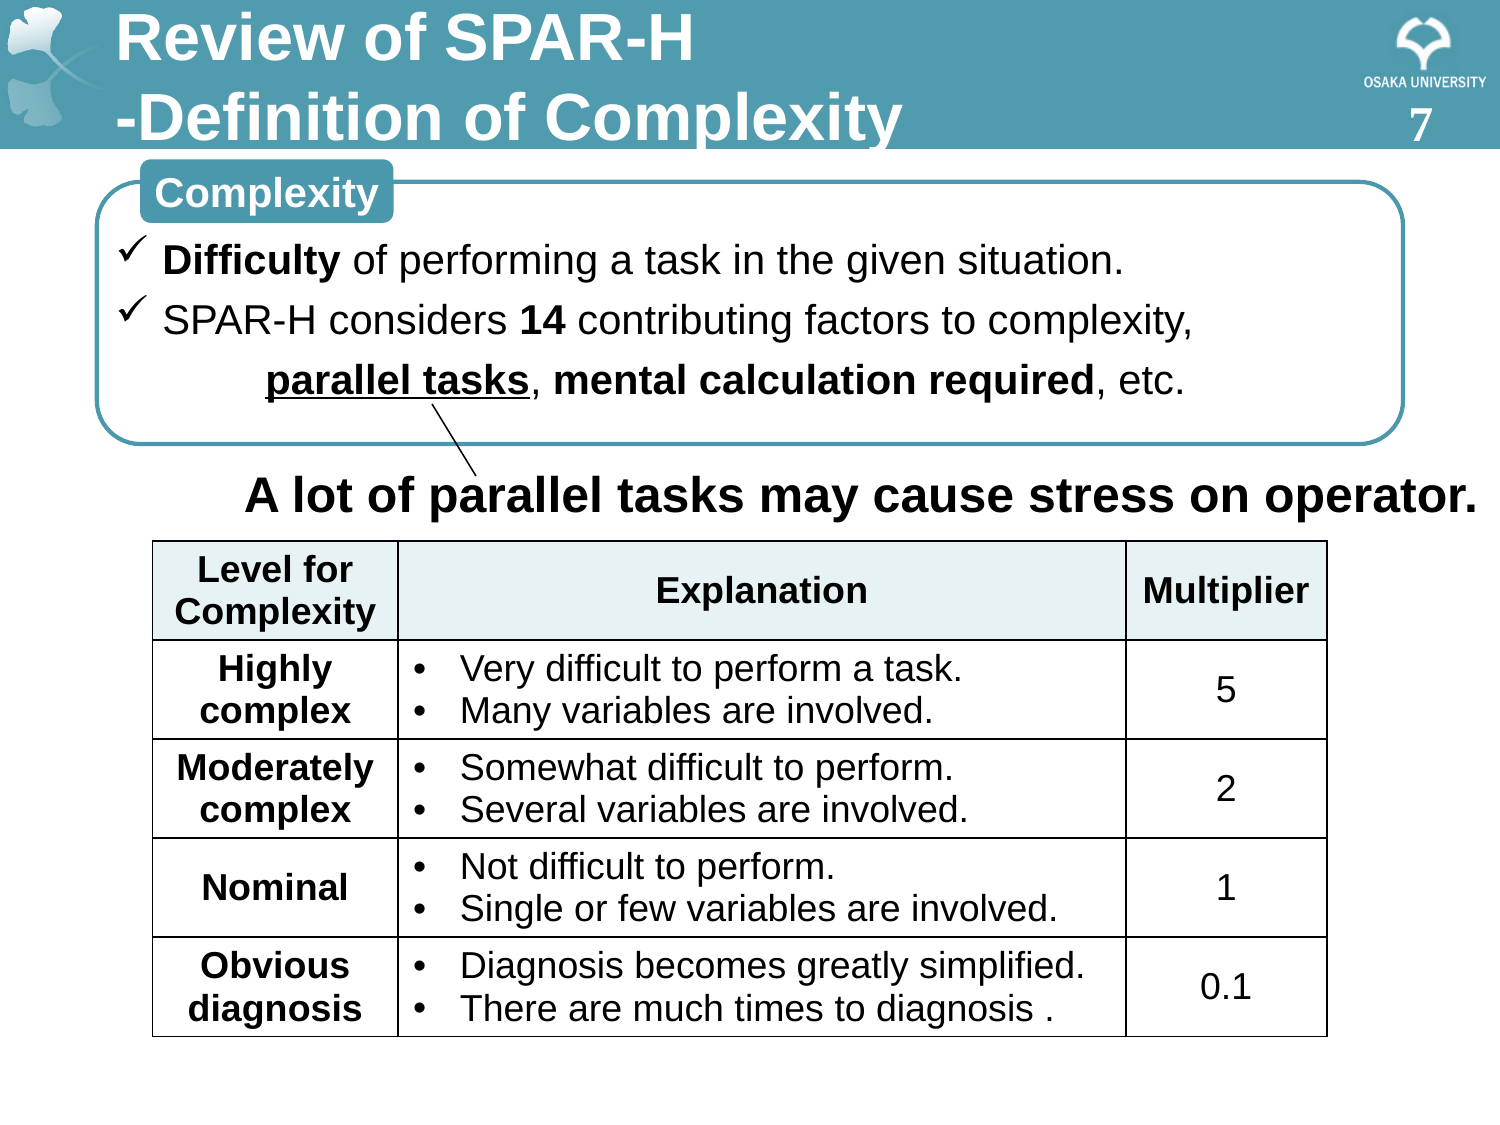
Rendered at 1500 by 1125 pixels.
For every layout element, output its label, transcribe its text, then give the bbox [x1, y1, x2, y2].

table_cell Very difficult to perform a task. Many variables are involved. [399, 641, 1125, 738]
table_cell Obvious diagnosis [153, 938, 397, 1036]
table_header Multiplier [1127, 542, 1326, 639]
text_box Difficulty of performing a task in the given situation. SPAR-H considers 14 contributing factors to complexity, parallel tasks, mental calculation required, etc. [94, 179, 1406, 447]
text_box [431, 403, 477, 477]
table_header Level for Complexity [153, 542, 397, 639]
table_cell 5 [1127, 641, 1326, 738]
slide_number 6 [1362, 98, 1480, 145]
table_cell Moderately complex [153, 740, 397, 837]
table_cell Not difficult to perform. Single or few variables are involved. [399, 839, 1125, 936]
table_cell Highly complex [153, 641, 397, 738]
text_box Complexity [138, 157, 396, 225]
table_cell Somewhat difficult to perform. Several variables are involved. [399, 740, 1125, 837]
table_cell Nominal [153, 839, 397, 936]
table_cell 1 [1127, 839, 1326, 936]
text_box A lot of parallel tasks may cause stress on operator. [228, 454, 1495, 530]
table_cell 2 [1127, 740, 1326, 837]
title Review of SPAR-H -Definition of Complexity [100, 1, 1379, 145]
table_header Explanation [399, 542, 1125, 639]
table_cell Diagnosis becomes greatly simplified. There are much times to diagnosis . [399, 938, 1125, 1036]
table_cell 0.1 [1127, 938, 1326, 1036]
